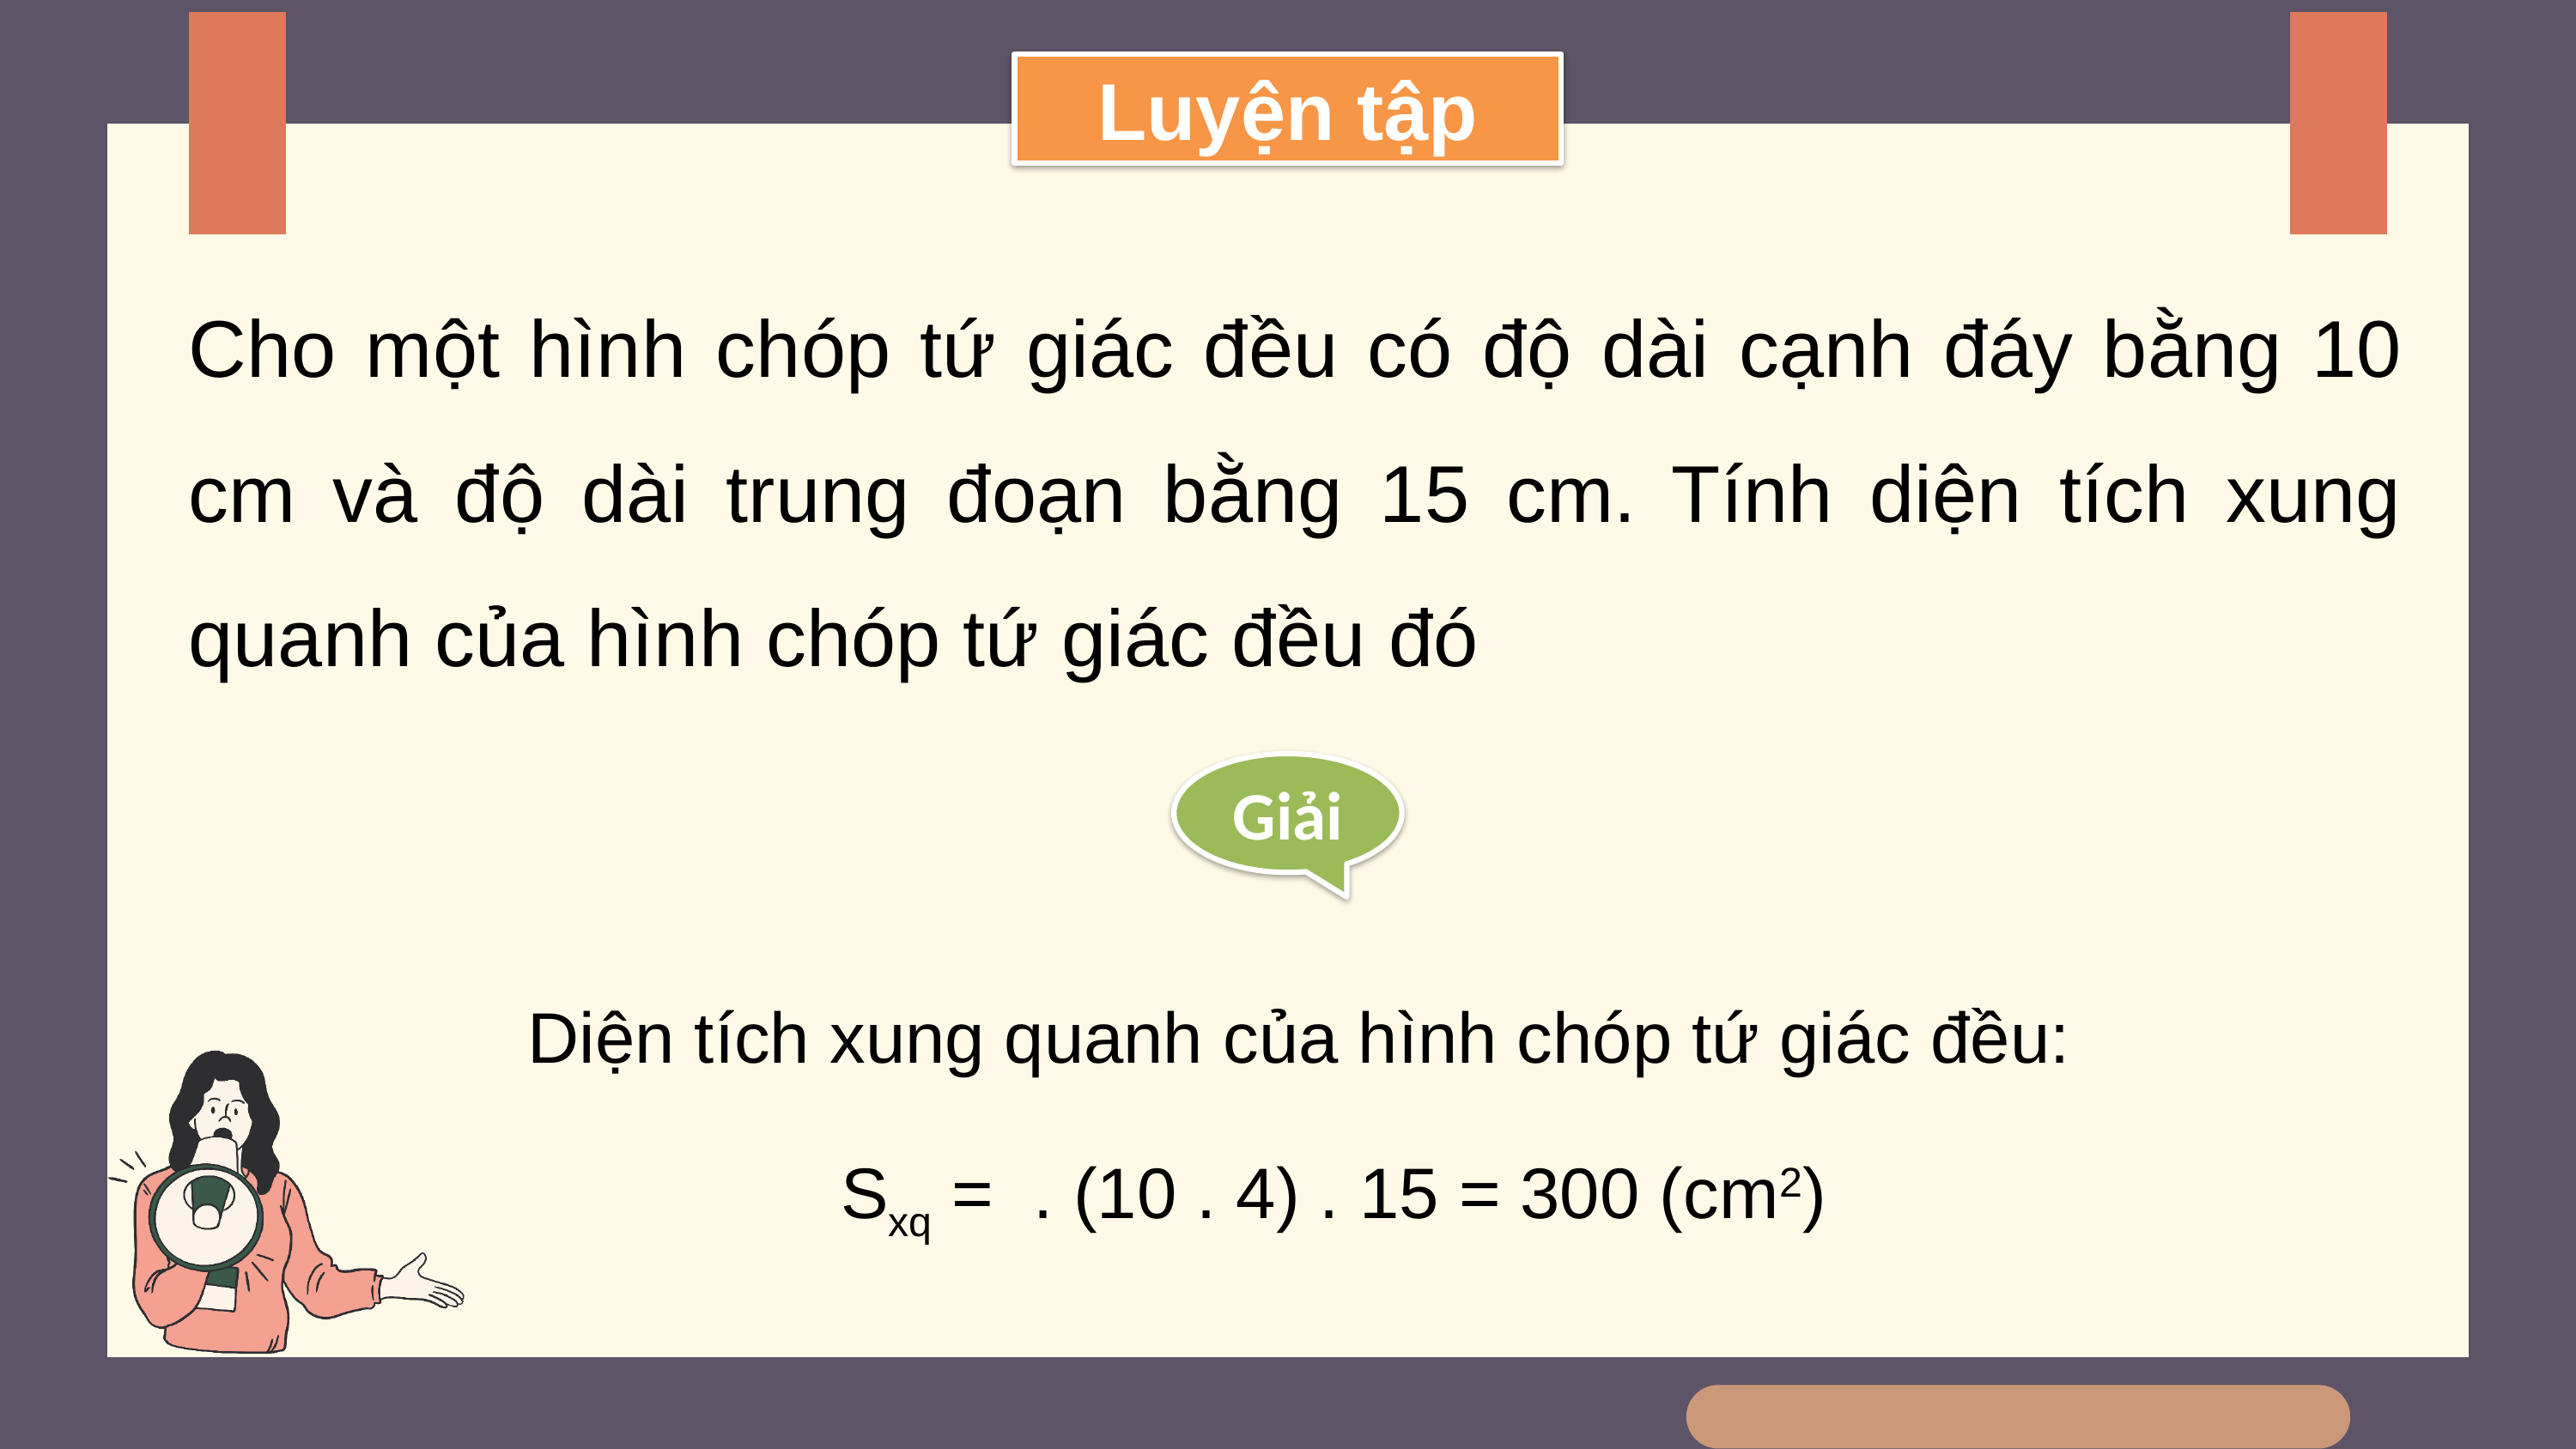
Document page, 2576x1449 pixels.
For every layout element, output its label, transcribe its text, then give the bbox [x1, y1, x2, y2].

picture [107, 1050, 465, 1355]
text_box Luyện tập [1012, 52, 1564, 121]
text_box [1686, 1385, 2351, 1449]
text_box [106, 123, 2470, 1357]
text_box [2289, 11, 2388, 235]
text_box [188, 11, 287, 235]
